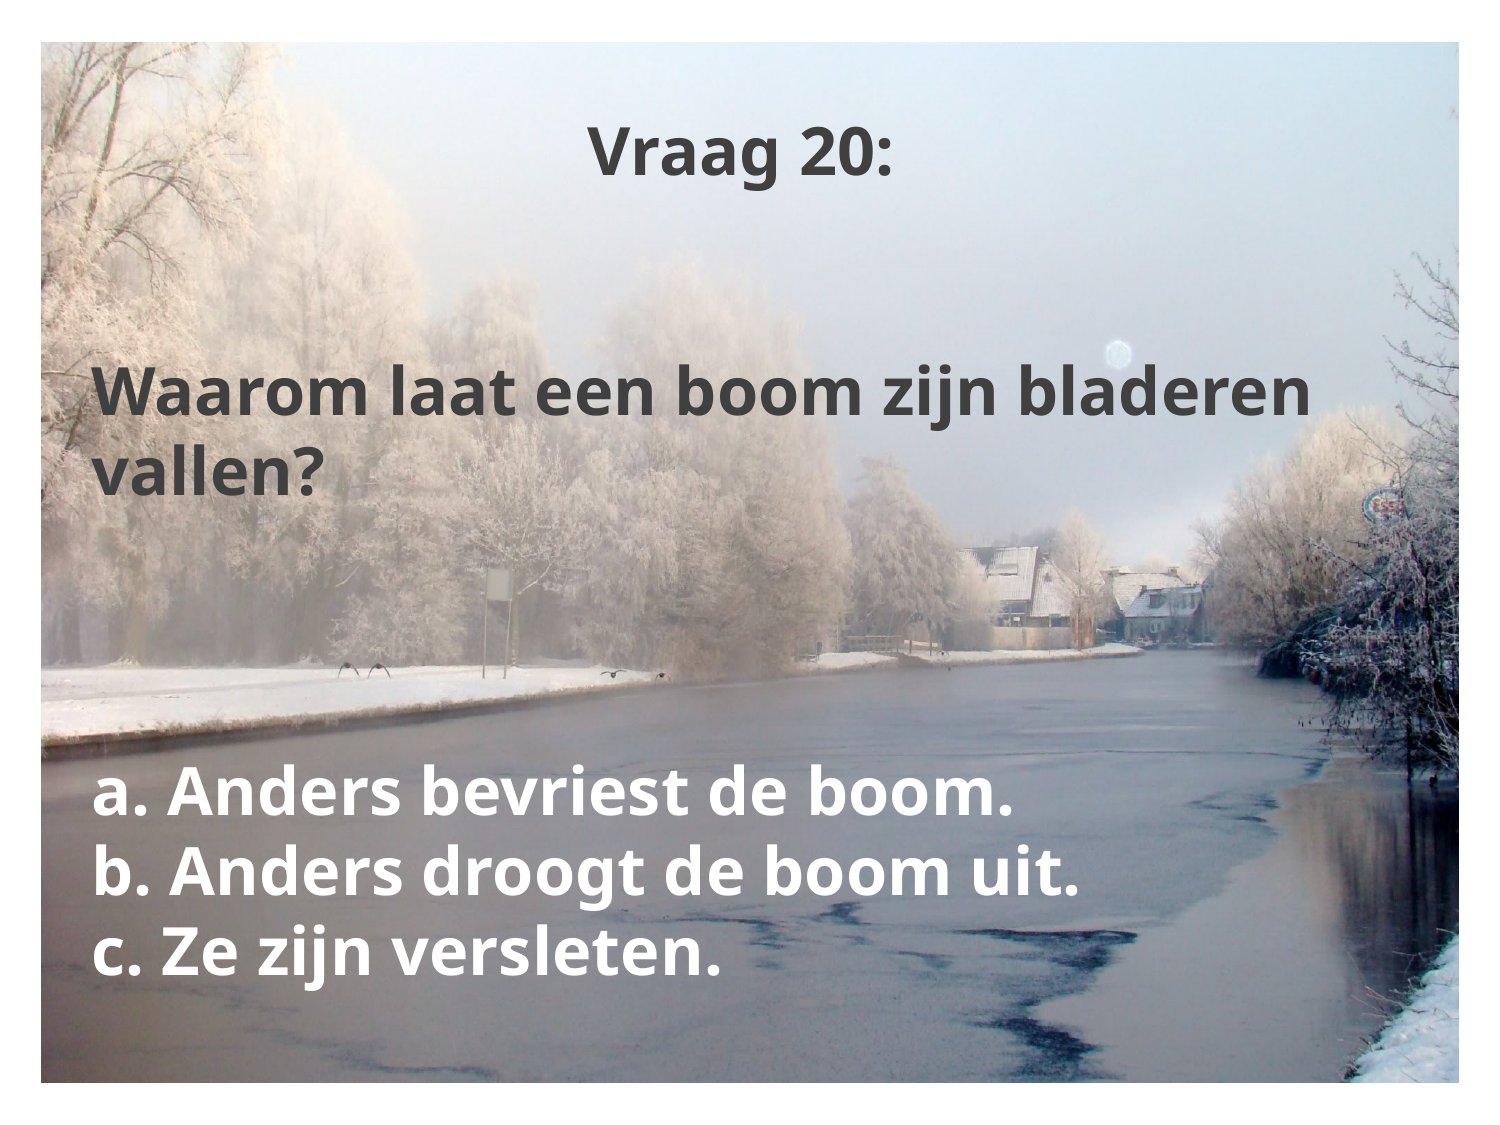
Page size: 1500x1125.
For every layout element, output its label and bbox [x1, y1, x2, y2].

picture [41, 42, 1459, 1083]
